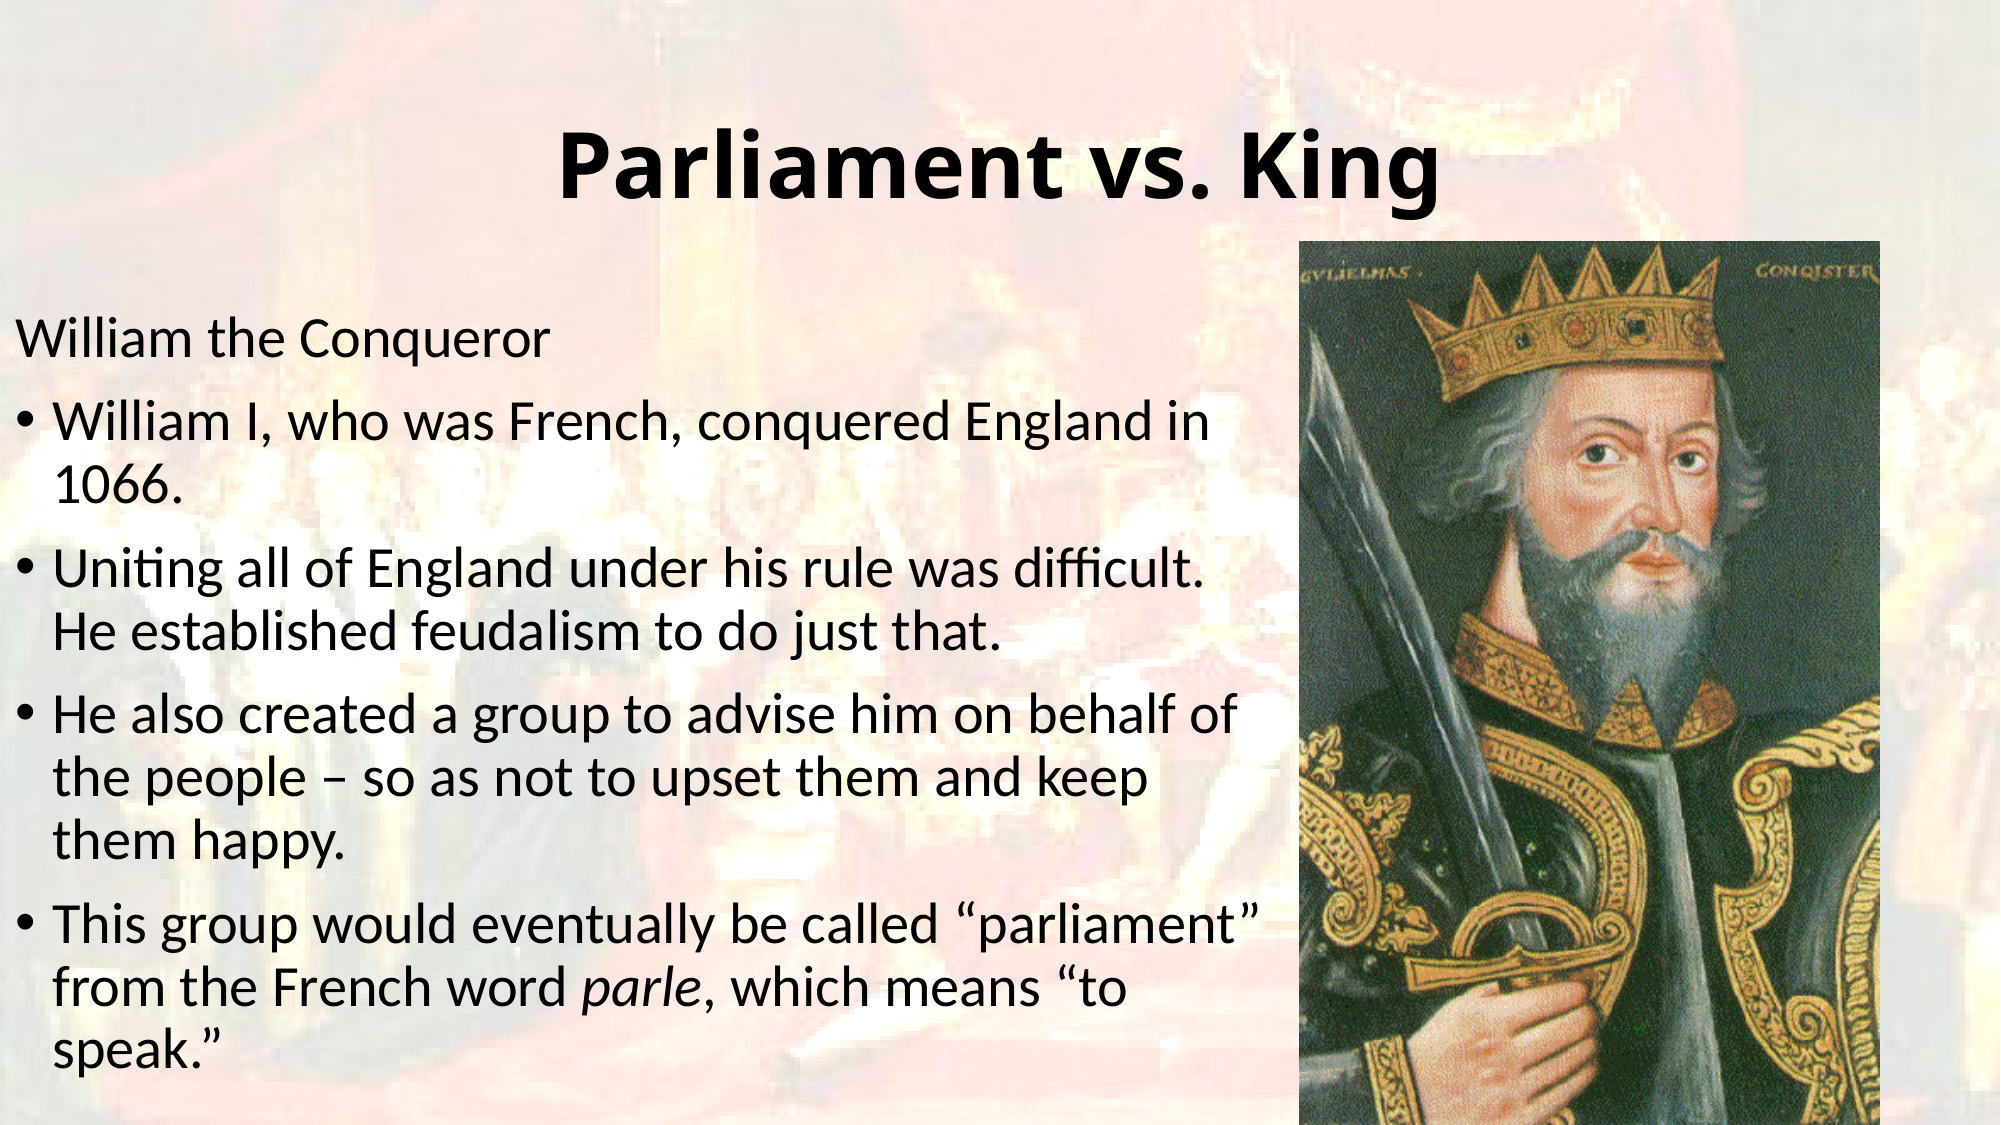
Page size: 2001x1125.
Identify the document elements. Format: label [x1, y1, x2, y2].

list [1299, 241, 1880, 1125]
picture [0, 0, 2000, 1125]
